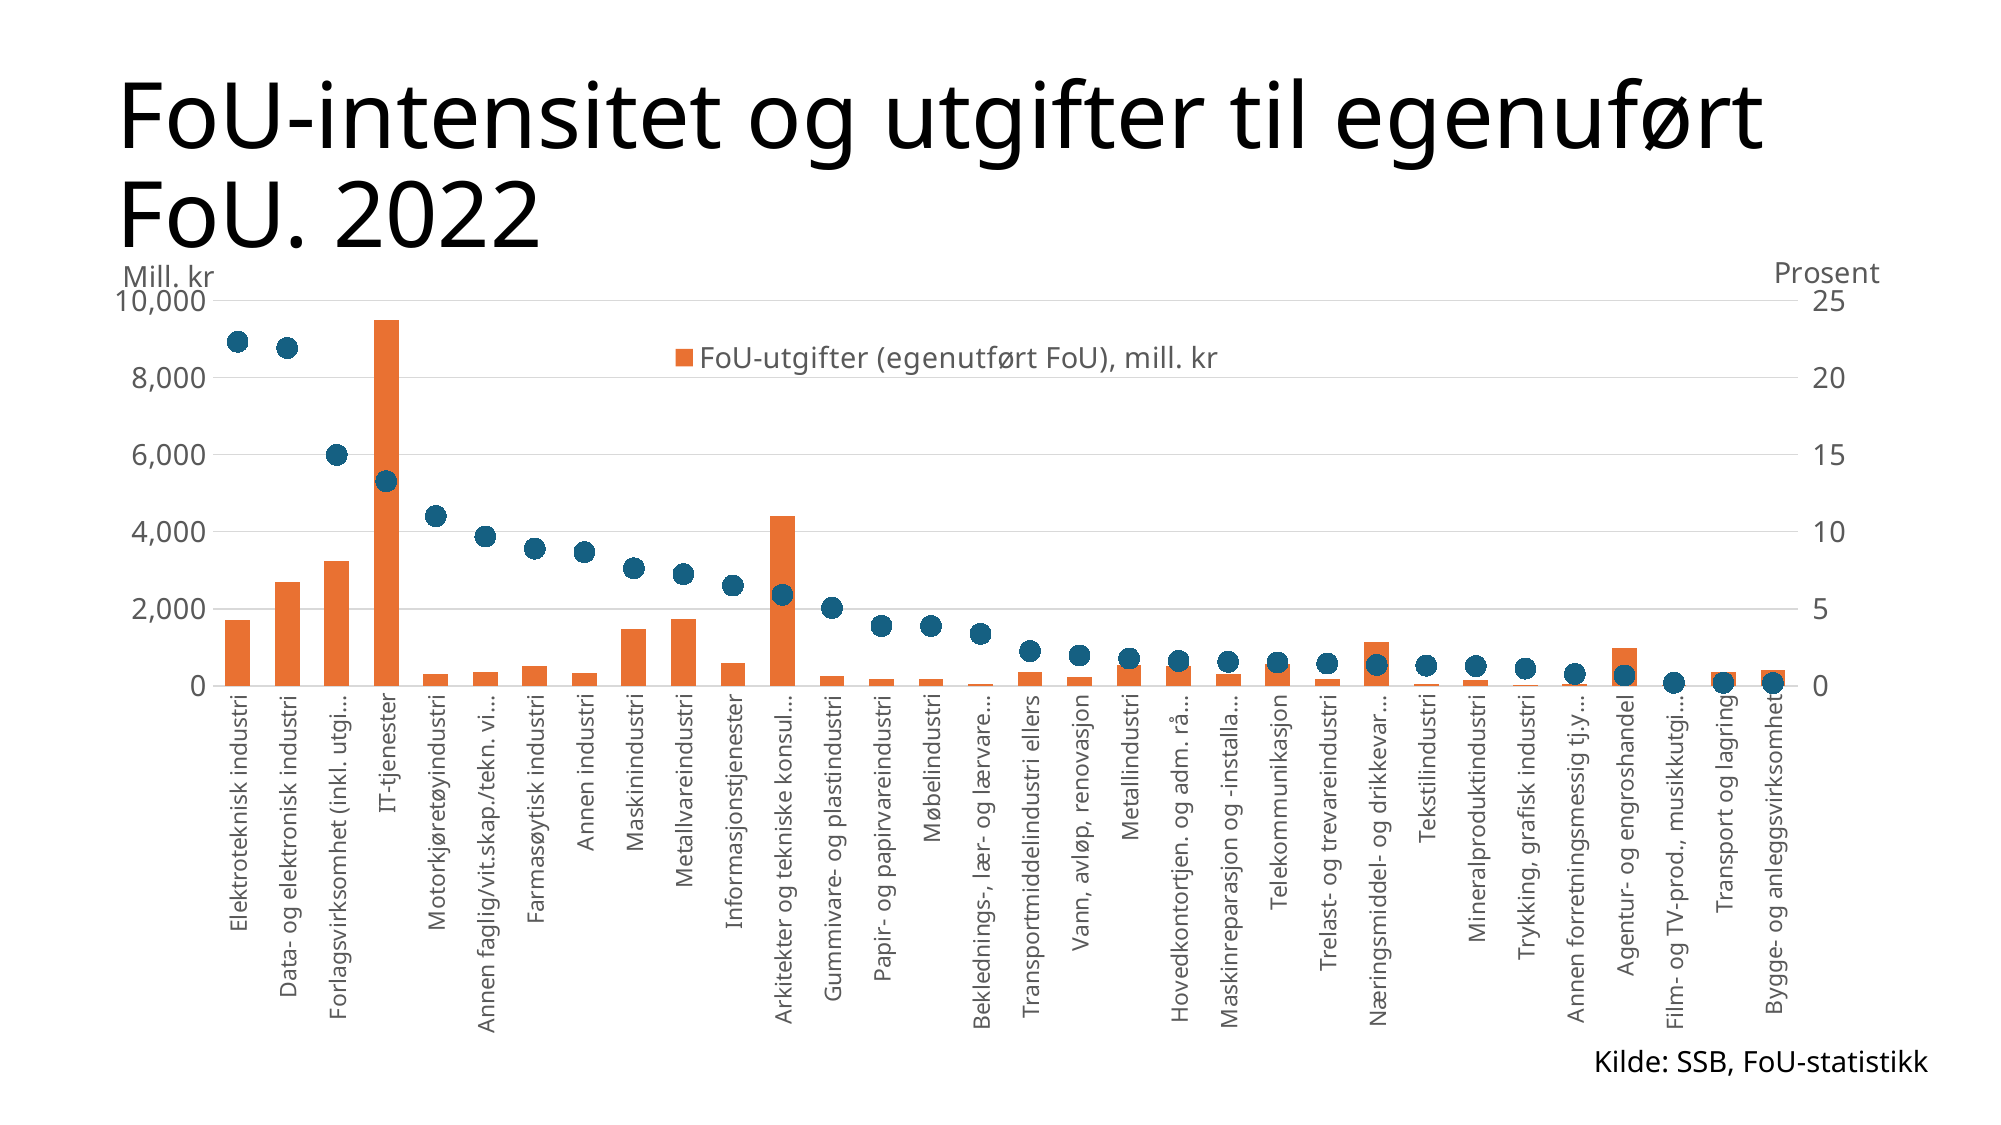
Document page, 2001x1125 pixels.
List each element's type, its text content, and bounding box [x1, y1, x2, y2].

text_box Kilde: SSB, FoU-statistikk [1579, 1036, 2000, 1087]
title FoU-intensitet og utgifter til egenuført FoU. 2022 [101, 59, 1911, 278]
chart [113, 242, 1887, 1041]
